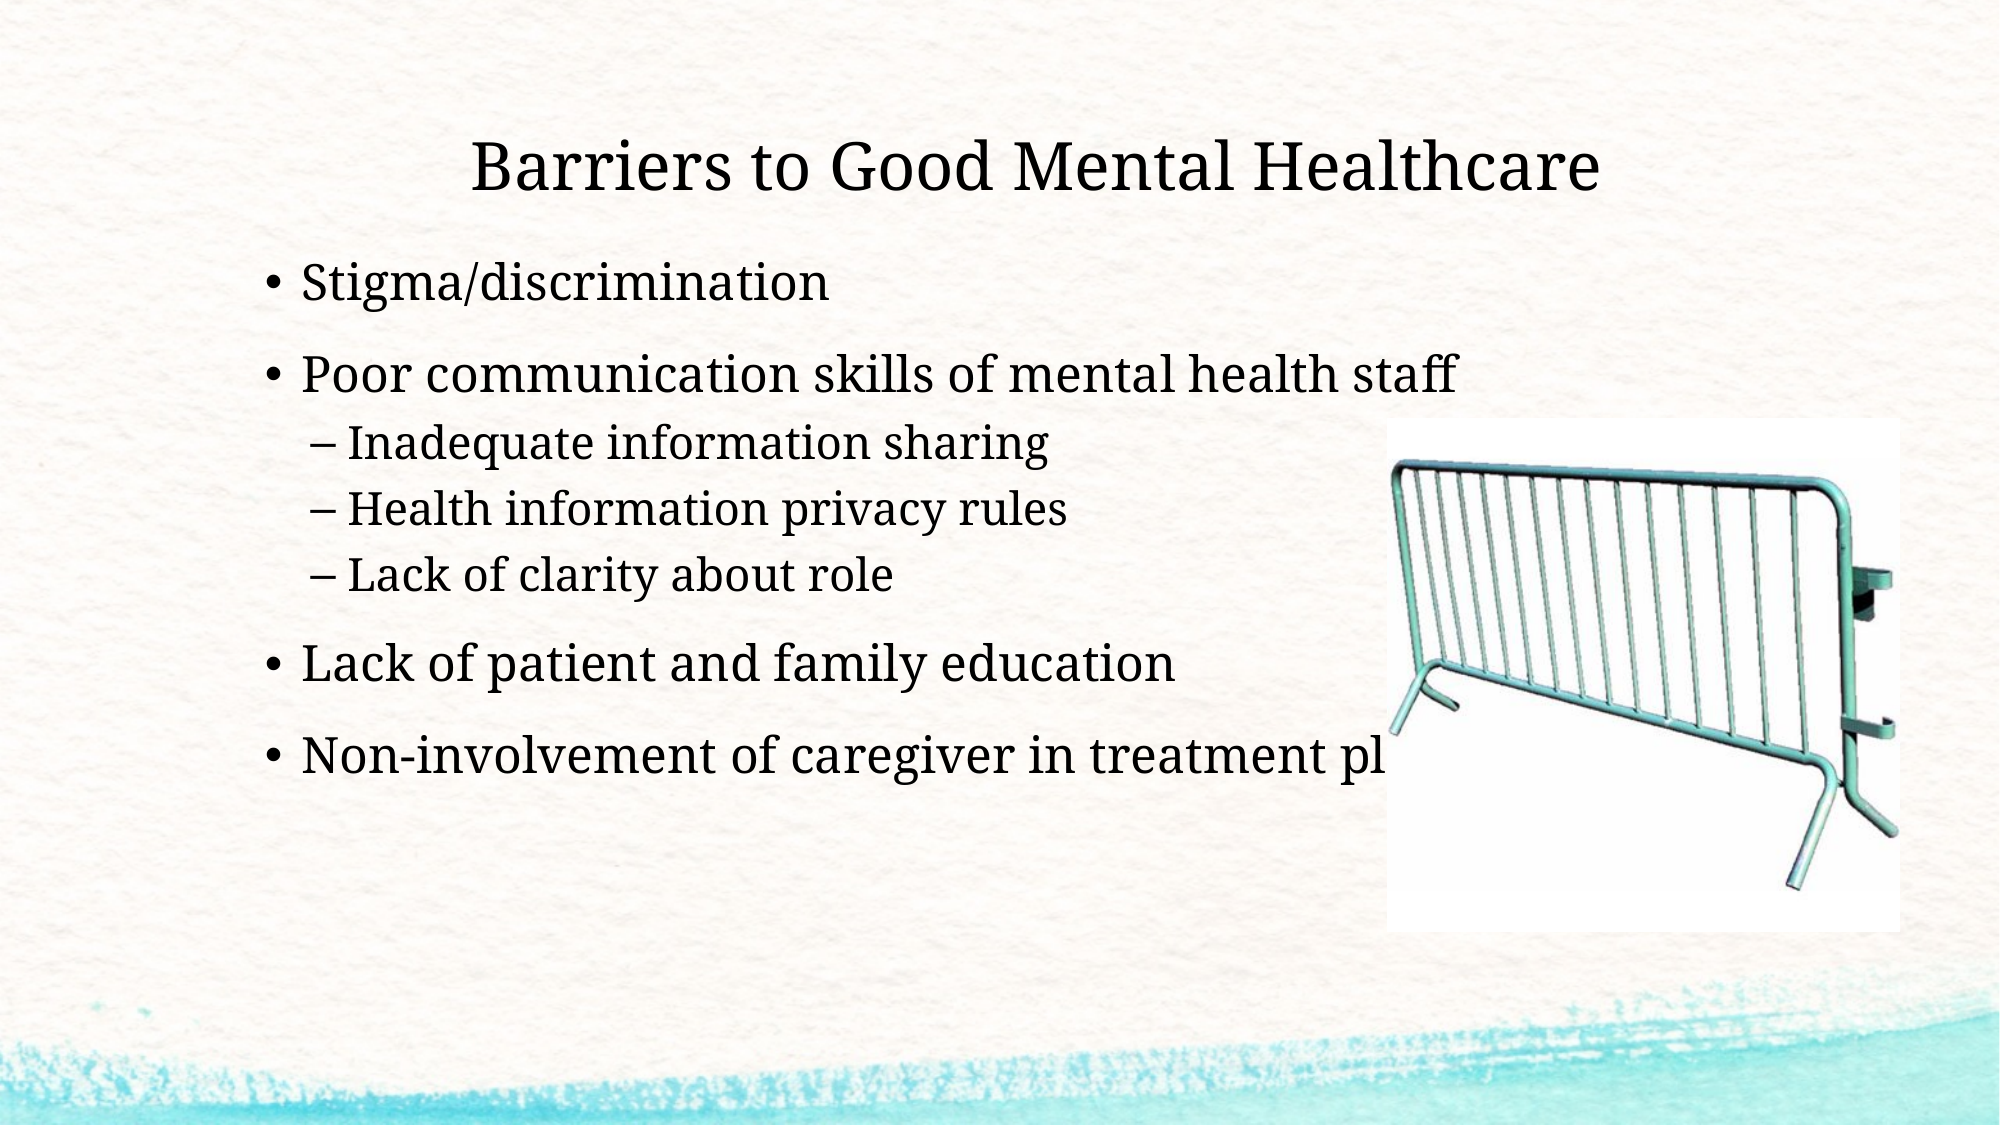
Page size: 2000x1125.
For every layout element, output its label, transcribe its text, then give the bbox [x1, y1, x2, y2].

title Barriers to Good Mental Healthcare [249, 87, 1825, 213]
picture [0, 0, 2000, 1125]
list Stigma/discrimination Poor communication skills of mental health staff Inadequate information sharing Health information privacy rules Lack of clarity about role Lack of patient and family education Non-involvement of caregiver in treatment plan [249, 249, 1825, 988]
